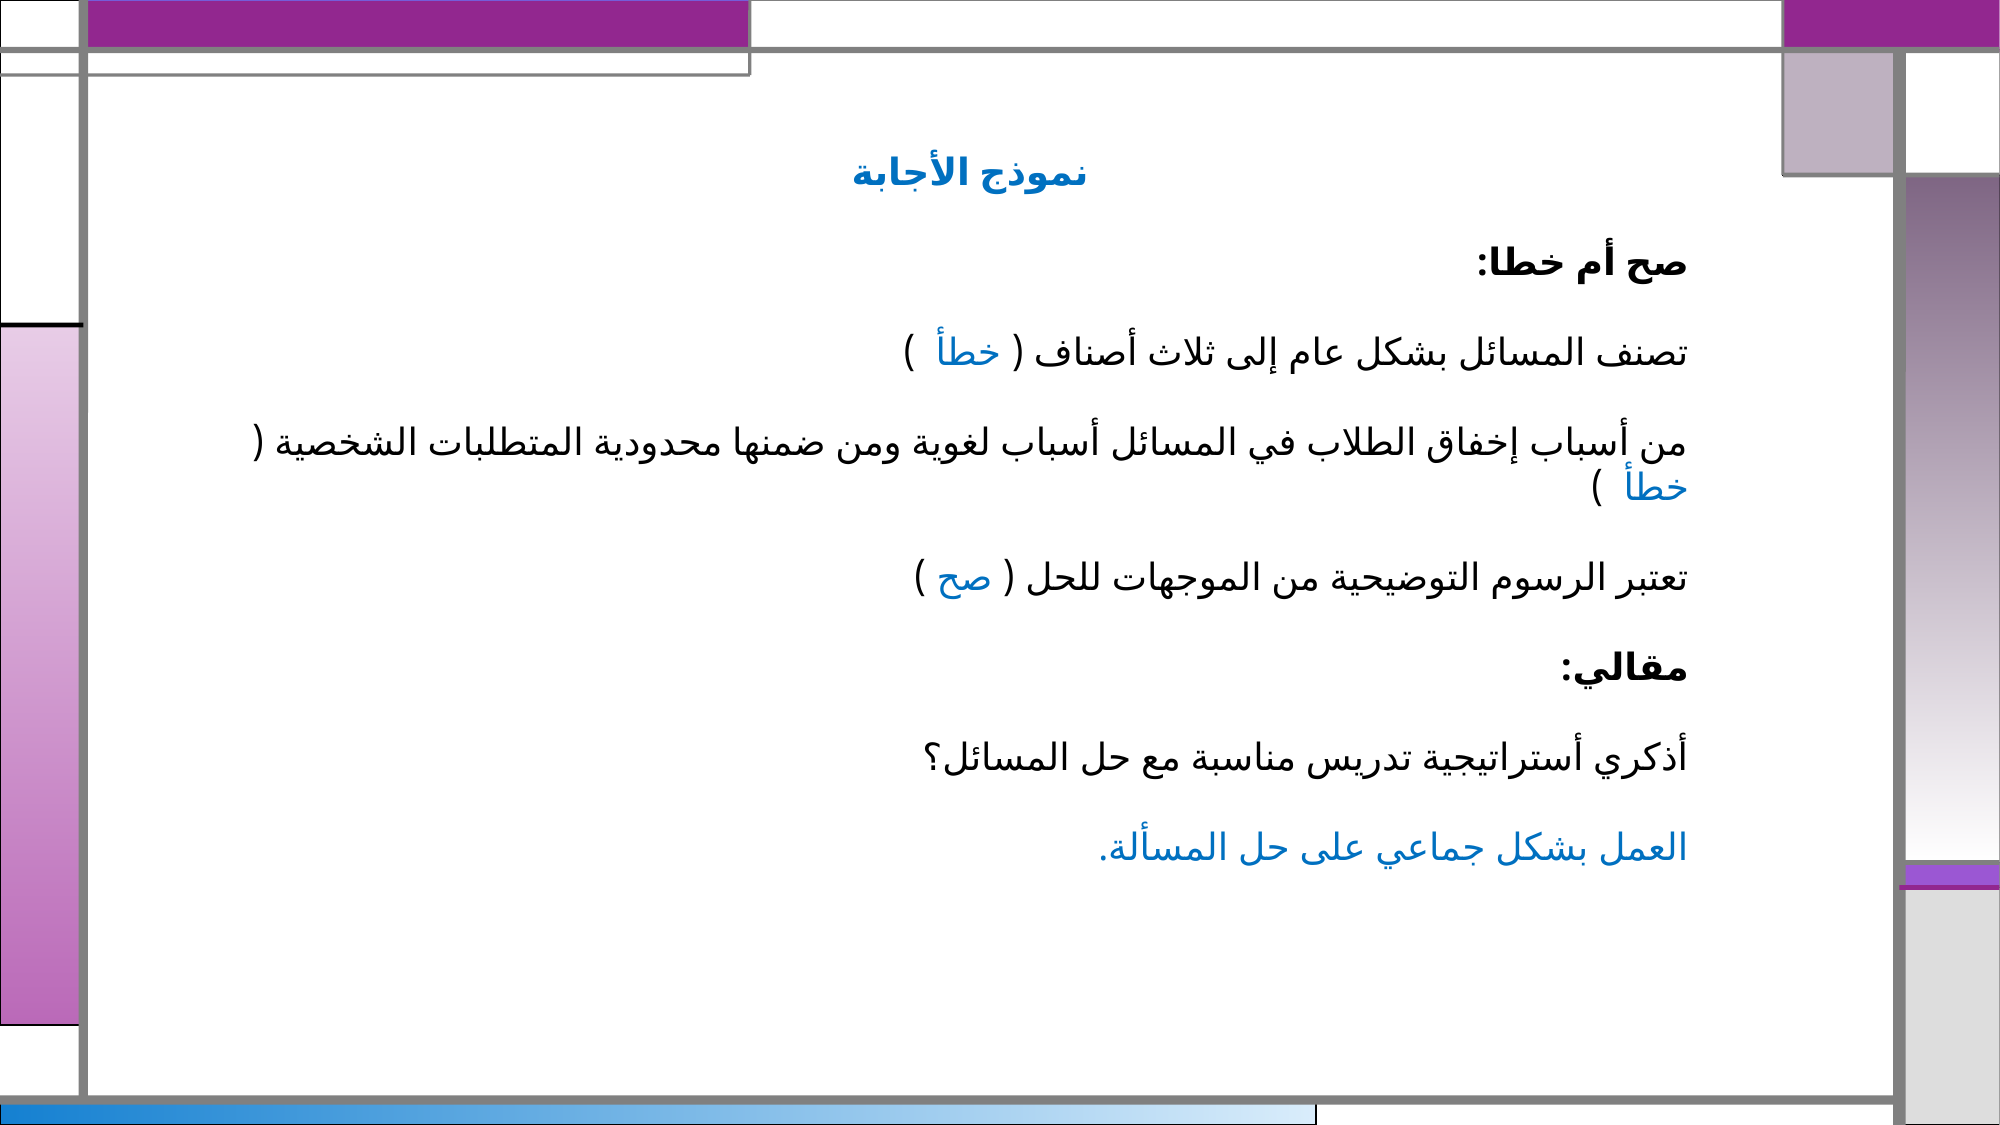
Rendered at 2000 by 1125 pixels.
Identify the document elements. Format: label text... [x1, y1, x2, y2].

text_box نموذج الأجابة صح أم خطا: تصنف المسائل بشكل عام إلى ثلاث أصناف ( خطأ ) من أسباب إخفاق الطلاب في المسائل أسباب لغوية ومن ضمنها محدودية المتطلبات الشخصية ( خطأ ) تعتبر الرسوم التوضيحية من الموجهات للحل ( صح ) مقالي: أذكري أستراتيجية تدريس مناسبة مع حل المسائل؟ العمل بشكل جماعي على حل المسألة. [231, 95, 1709, 1125]
